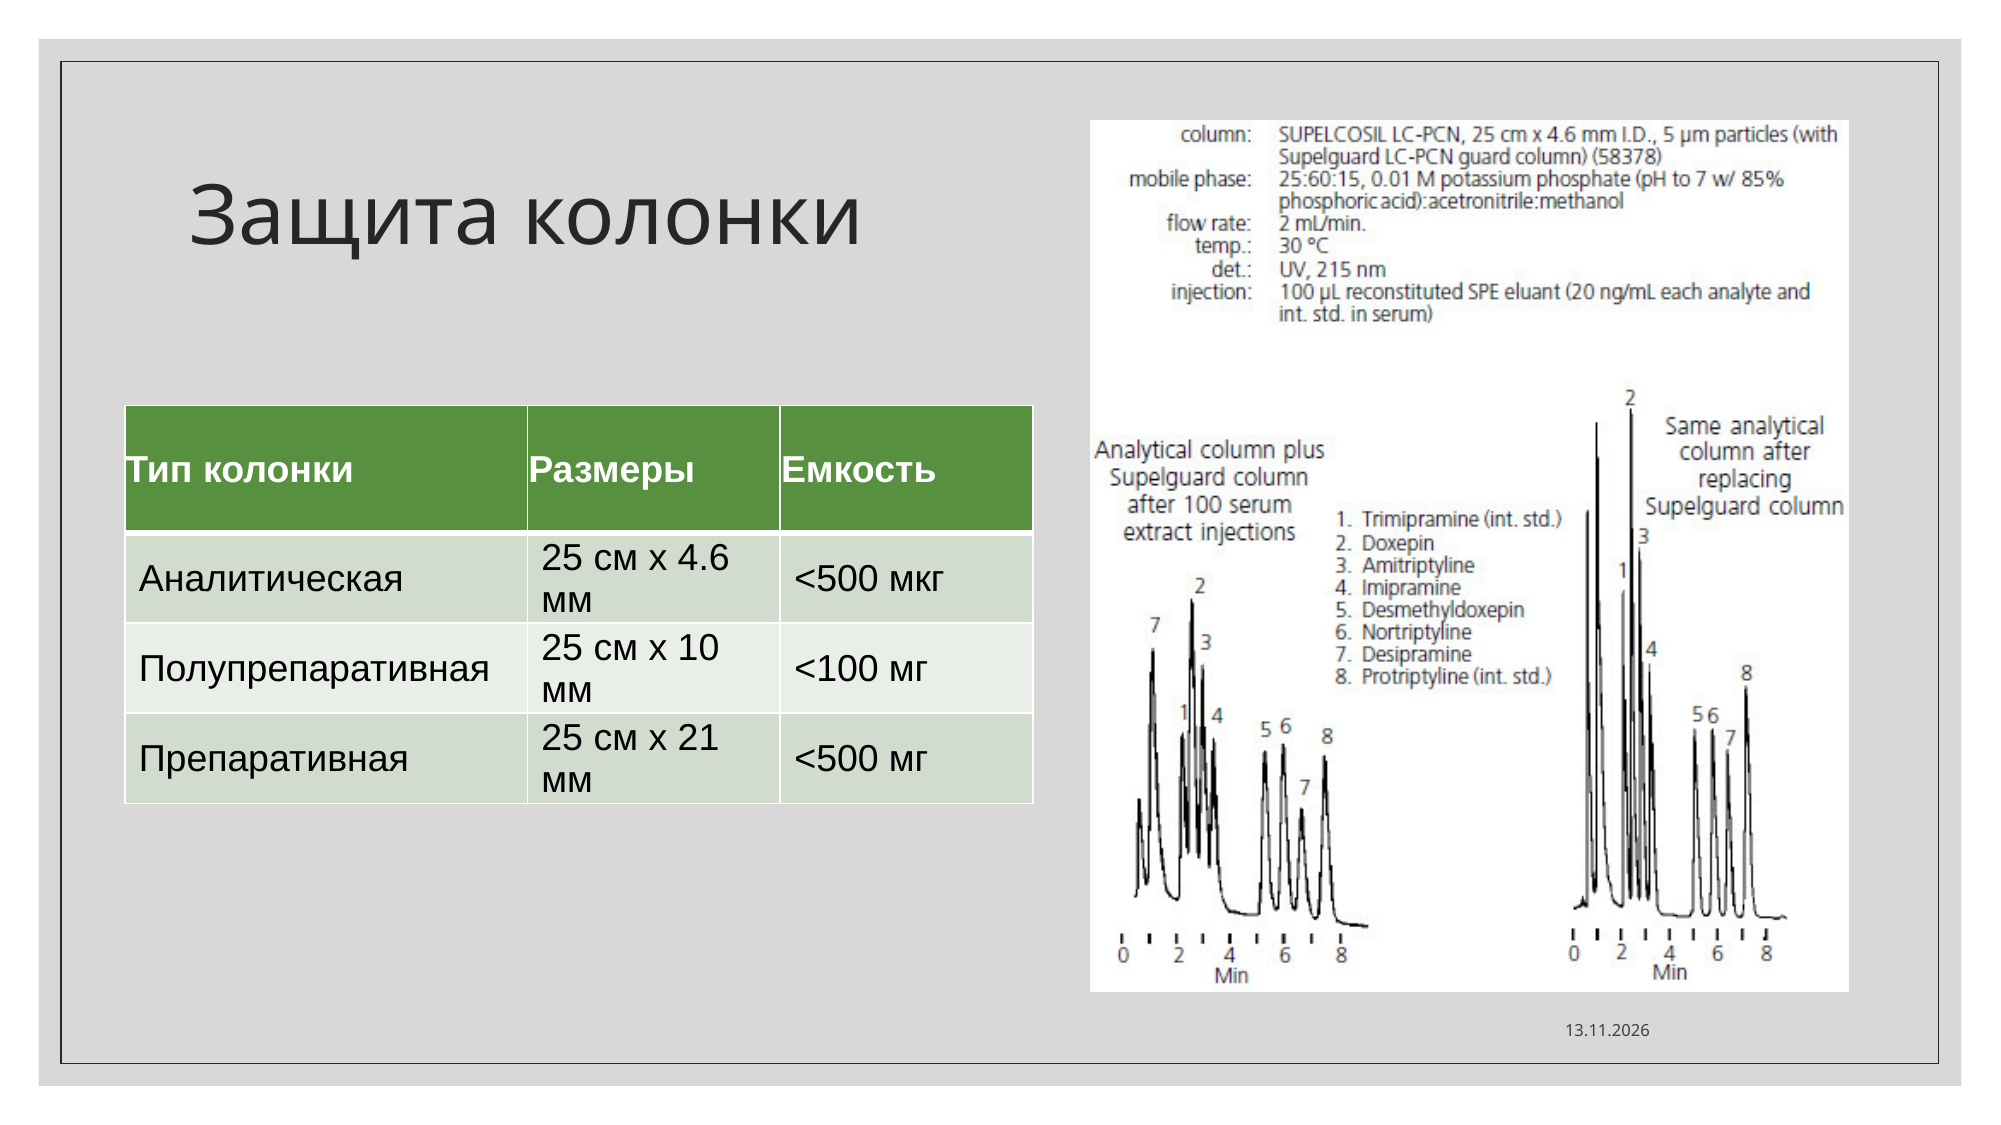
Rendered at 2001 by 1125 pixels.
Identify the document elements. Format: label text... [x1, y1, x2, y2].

table_cell <500 мг [781, 714, 1032, 803]
table_cell <100 мг [781, 624, 1032, 712]
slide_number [1190, 1000, 1665, 1050]
table_cell 25 см x 21 мм [528, 714, 779, 803]
table_cell Препаративная [126, 714, 527, 803]
table_cell Полупрепаративная [126, 624, 527, 712]
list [1090, 120, 1849, 992]
table_cell 25 см x 4.6 мм [528, 536, 779, 622]
table_header Емкость [781, 406, 1032, 530]
title Защита колонки [174, 105, 1825, 331]
table_header Размеры [528, 406, 779, 530]
table_cell <500 мкг [781, 536, 1032, 622]
table_header Тип колонки [126, 406, 527, 530]
table_cell 25 см x 10 мм [528, 624, 779, 712]
table_cell Аналитическая [126, 536, 527, 622]
